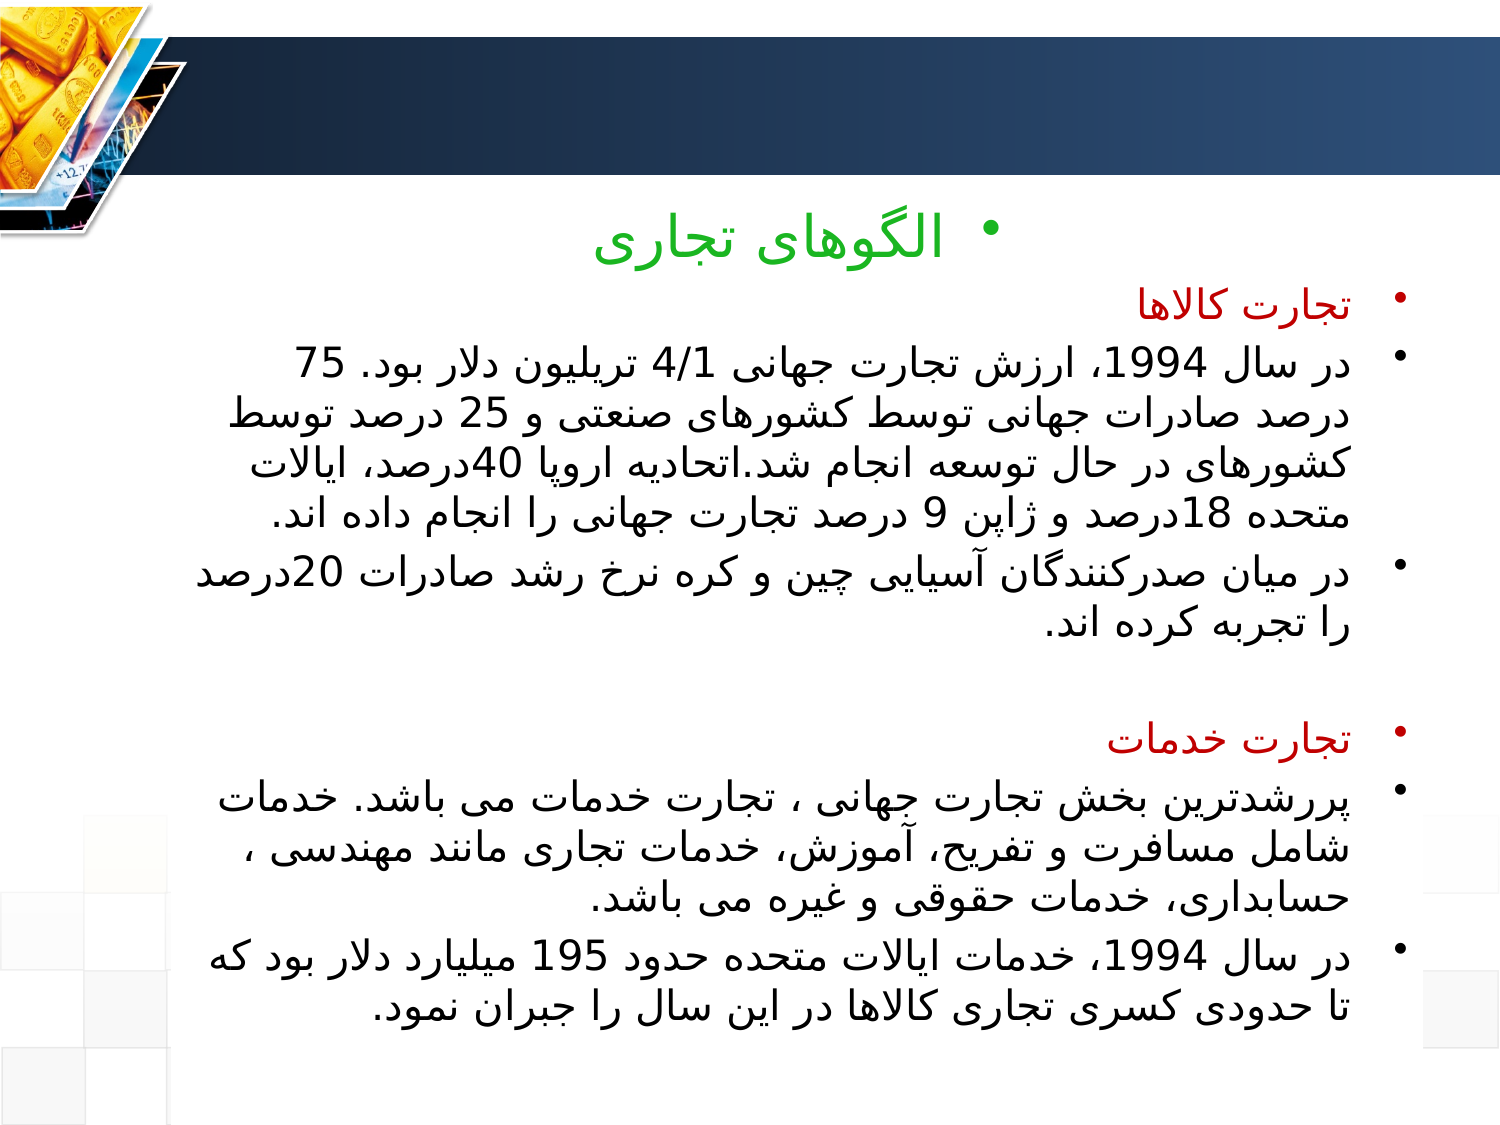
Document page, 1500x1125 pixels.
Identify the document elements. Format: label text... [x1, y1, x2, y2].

picture [0, 0, 190, 243]
list الگوهای تجاری تجارت کالاها در سال 1994، ارزش تجارت جهانی 4/1 تریلیون دلار بود. 75 درصد صادرات جهانی توسط کشورهای صنعتی و 25 درصد توسط کشورهای در حال توسعه انجام شد.اتحادیه اروپا 40درصد، ایالات متحده 18درصد و ژاپن 9 درصد تجارت جهانی را انجام داده اند. در میان صدرکنندگان آسیایی چین و کره نرخ رشد صادرات 20درصد را تجربه کرده اند. تجارت خدمات پررشدترین بخش تجارت جهانی ، تجارت خدمات می باشد. خدمات شامل مسافرت و تفریح، آموزش، خدمات تجاری مانند مهندسی ، حسابداری، خدمات حقوقی و غیره می باشد. در سال 1994، خدمات ایالات متحده حدود 195 میلیارد دلار بود که تا حدودی کسری تجاری کالاها در این سال را جبران نمود. [171, 191, 1424, 1125]
